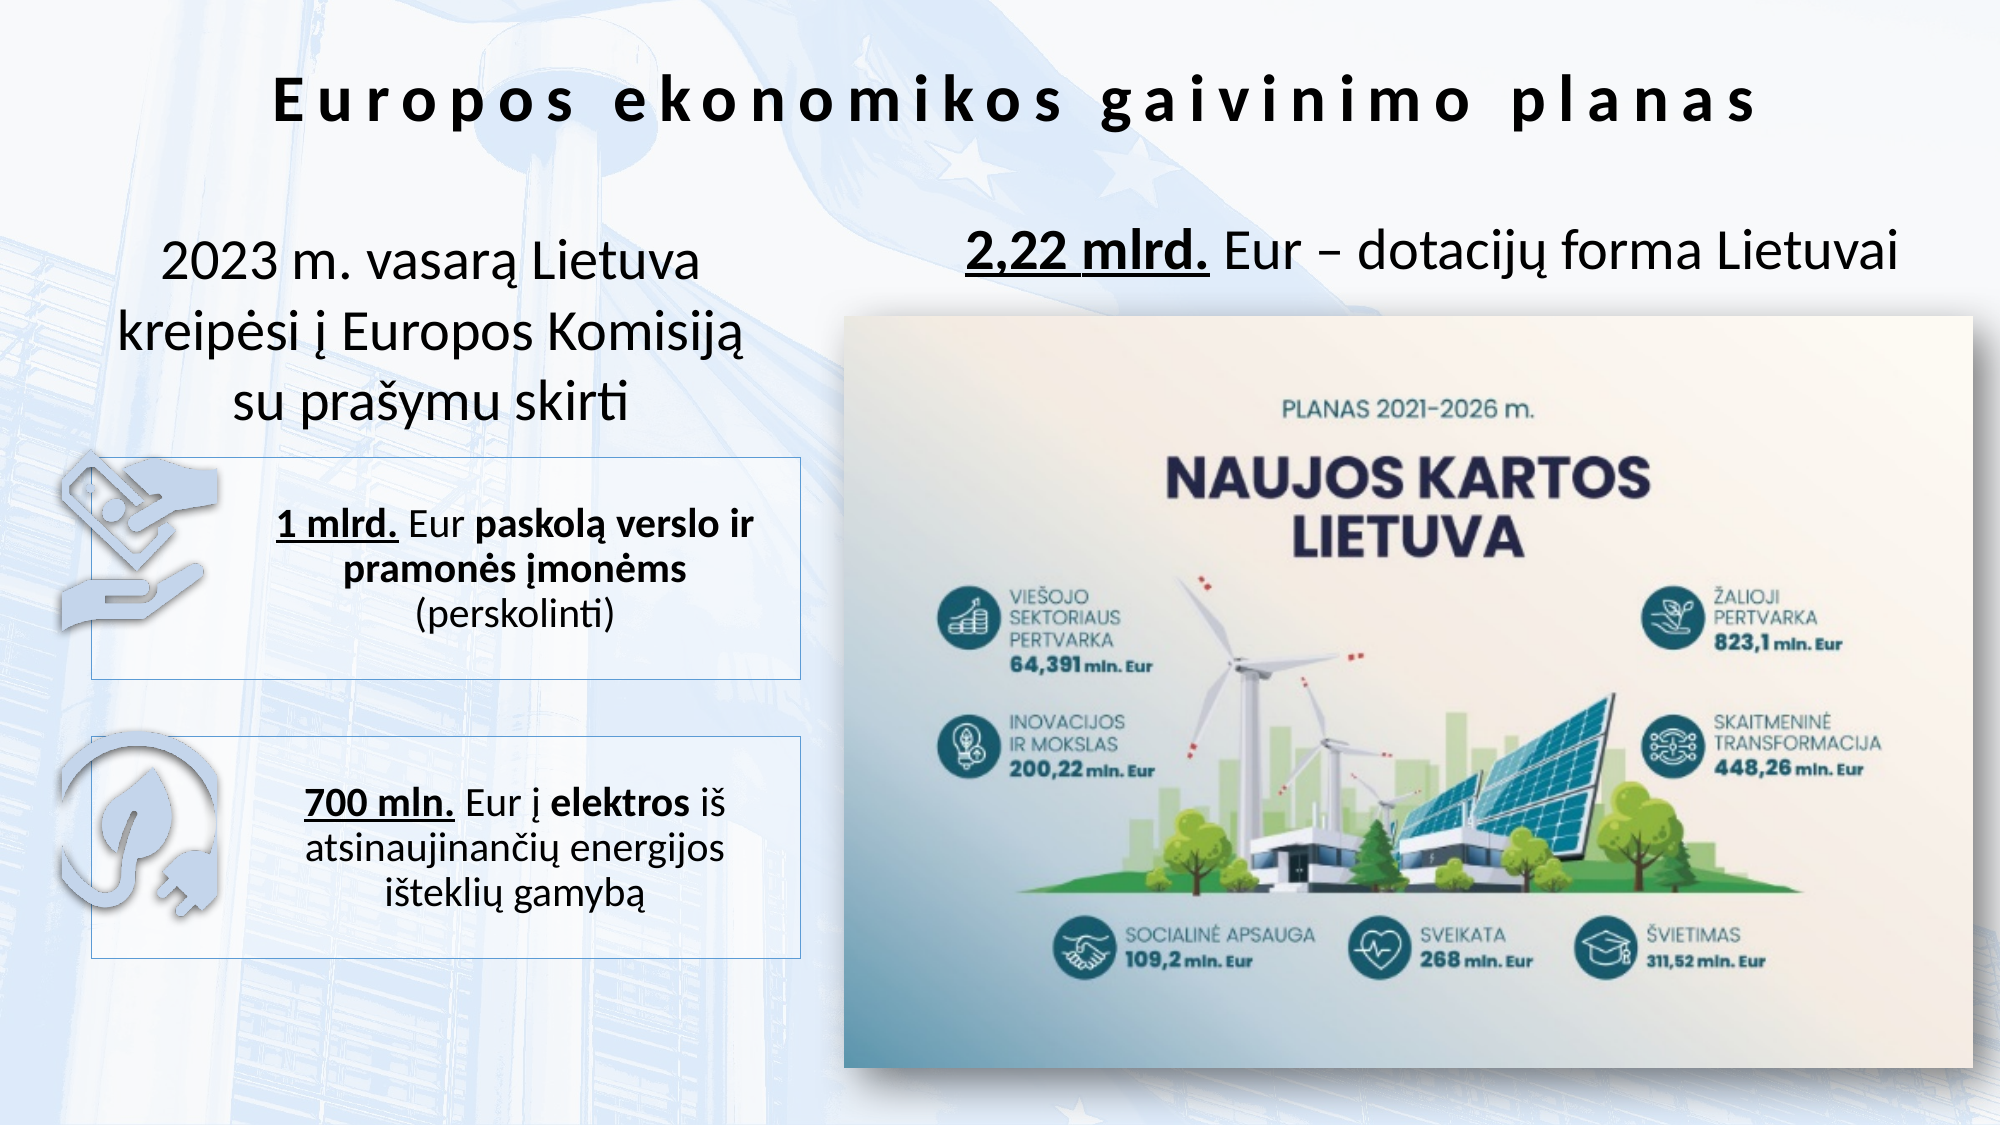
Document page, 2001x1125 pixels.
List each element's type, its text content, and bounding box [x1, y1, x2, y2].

text_box 2,22 mlrd. Eur – dotacijų forma Lietuvai [917, 203, 1948, 289]
title Europos ekonomikos gaivinimo planas [55, 22, 1973, 177]
text_box 2023 m. vasarą Lietuva kreipėsi į Europos Komisiją su prašymu skirti [85, 214, 778, 411]
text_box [52, 411, 811, 974]
picture [844, 316, 1973, 1068]
